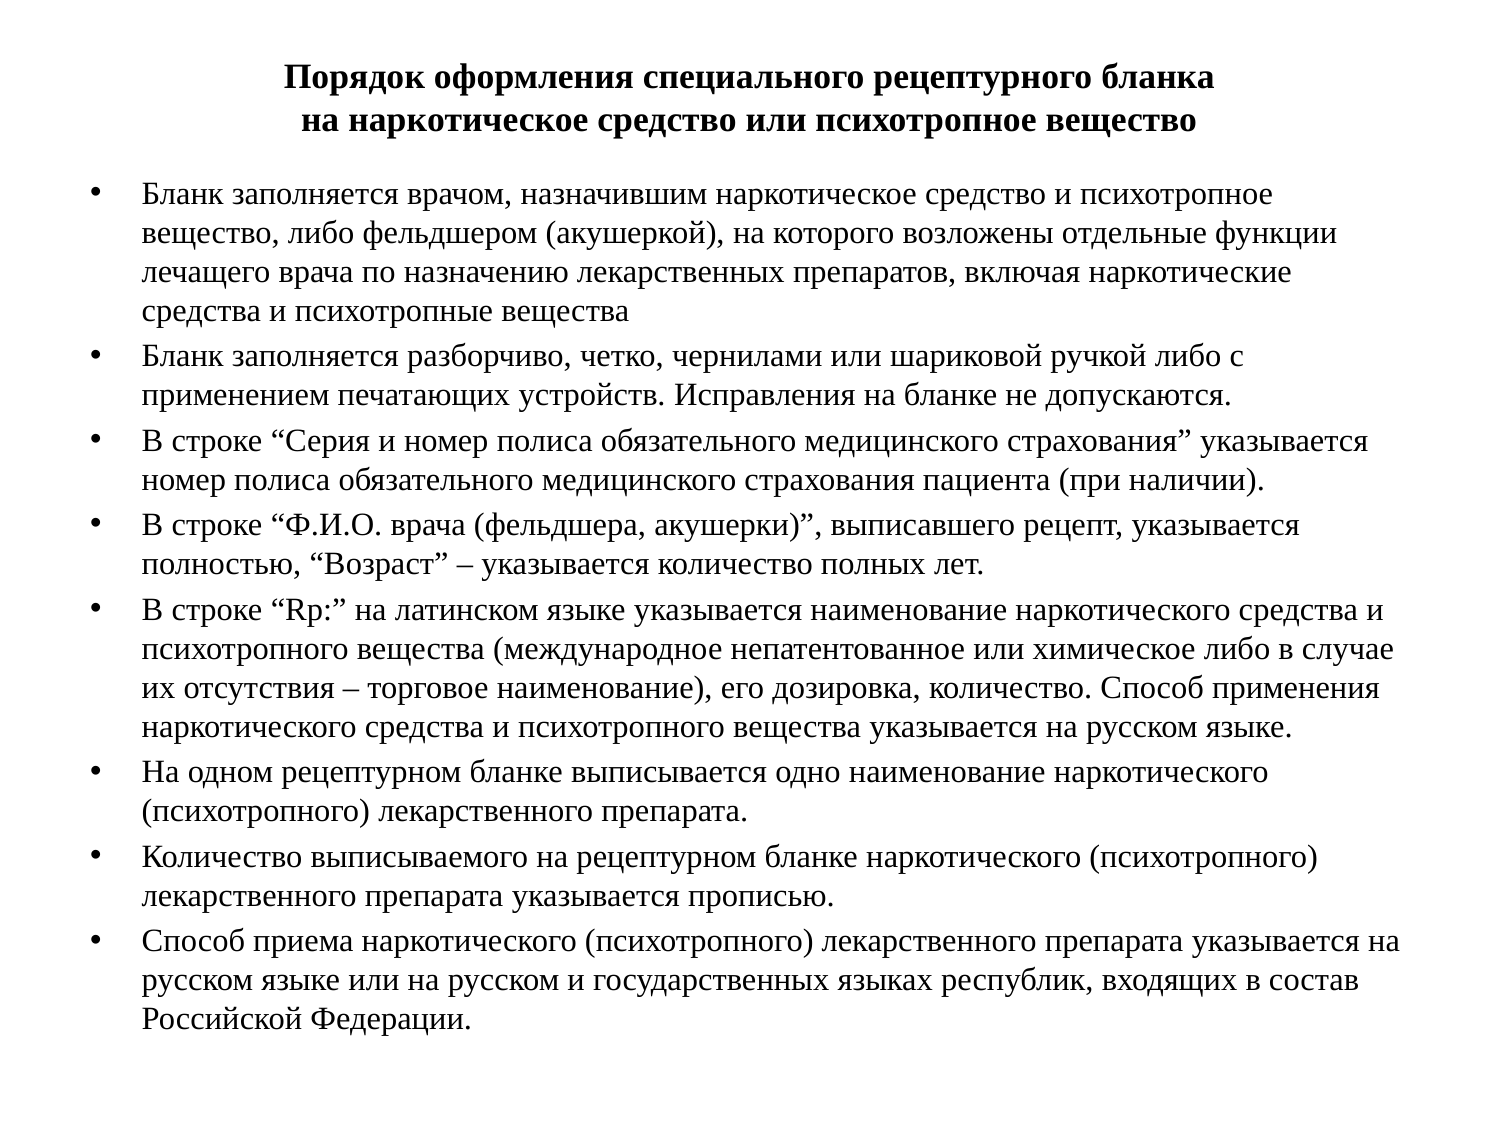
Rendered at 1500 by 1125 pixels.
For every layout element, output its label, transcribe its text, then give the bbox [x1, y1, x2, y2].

title Порядок оформления специального рецептурного бланка на наркотическое средство или психотропное вещество [75, 45, 1425, 164]
list Бланк заполняется врачом, назначившим наркотическое средство и психотропное вещество, либо фельдшером (акушеркой), на которого возложены отдельные функции лечащего врача по назначению лекарственных препаратов, включая наркотические средства и психотропные вещества Бланк заполняется разборчиво, четко, чернилами или шариковой ручкой либо с применением печатающих устройств. Исправления на бланке не допускаются. В строке “Серия и номер полиса обязательного медицинского страхования” указывается номер полиса обязательного медицинского страхования пациента (при наличии). В строке “Ф.И.О. врача (фельдшера, акушерки)”, выписавшего рецепт, указывается полностью, “Возраст” – указывается количество полных лет. В строке “Rp:” на латинском языке указывается наименование наркотического средства и психотропного вещества (международное непатентованное или химическое либо в случае их отсутствия – торговое наименование), его дозировка, количество. Способ применения наркотического средства и психотропного вещества указывается на русском языке. На одном рецептурном бланке выписывается одно наименование наркотического (психотропного) лекарственного препарата. Количество выписываемого на рецептурном бланке наркотического (психотропного) лекарственного препарата указывается прописью. Способ приема наркотического (психотропного) лекарственного препарата указывается на русском языке или на русском и государственных языках республик, входящих в состав Российской Федерации. [75, 164, 1425, 1090]
